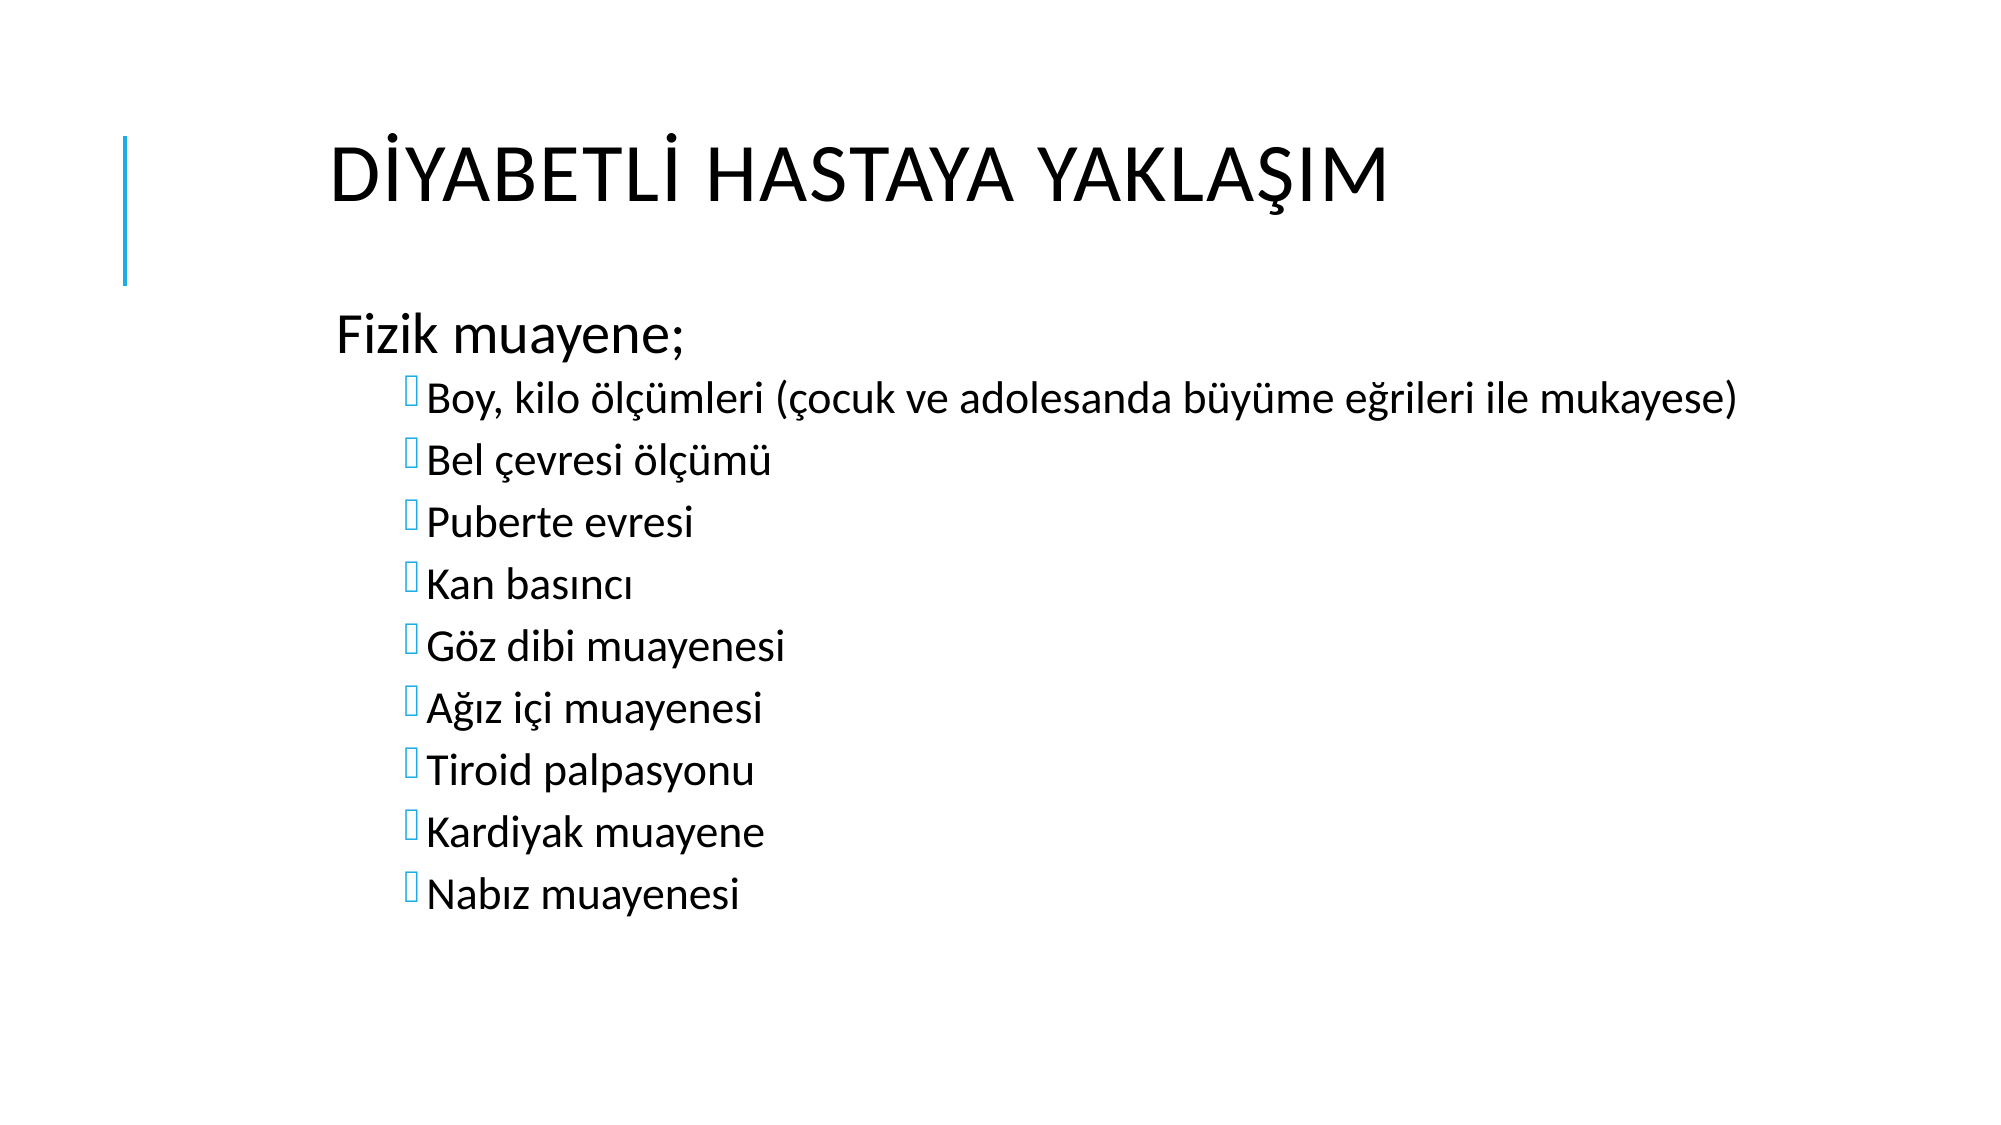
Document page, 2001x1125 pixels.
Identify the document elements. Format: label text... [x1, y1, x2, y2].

list Fizik muayene; Boy, kilo ölçümleri (çocuk ve adolesanda büyüme eğrileri ile mukayese) Bel çevresi ölçümü Puberte evresi Kan basıncı Göz dibi muayenesi Ağız içi muayenesi Tiroid palpasyonu Kardiyak muayene Nabız muayenesi [313, 295, 1752, 1059]
title Diyabetli Hastaya Yaklaşım [314, 102, 1777, 253]
